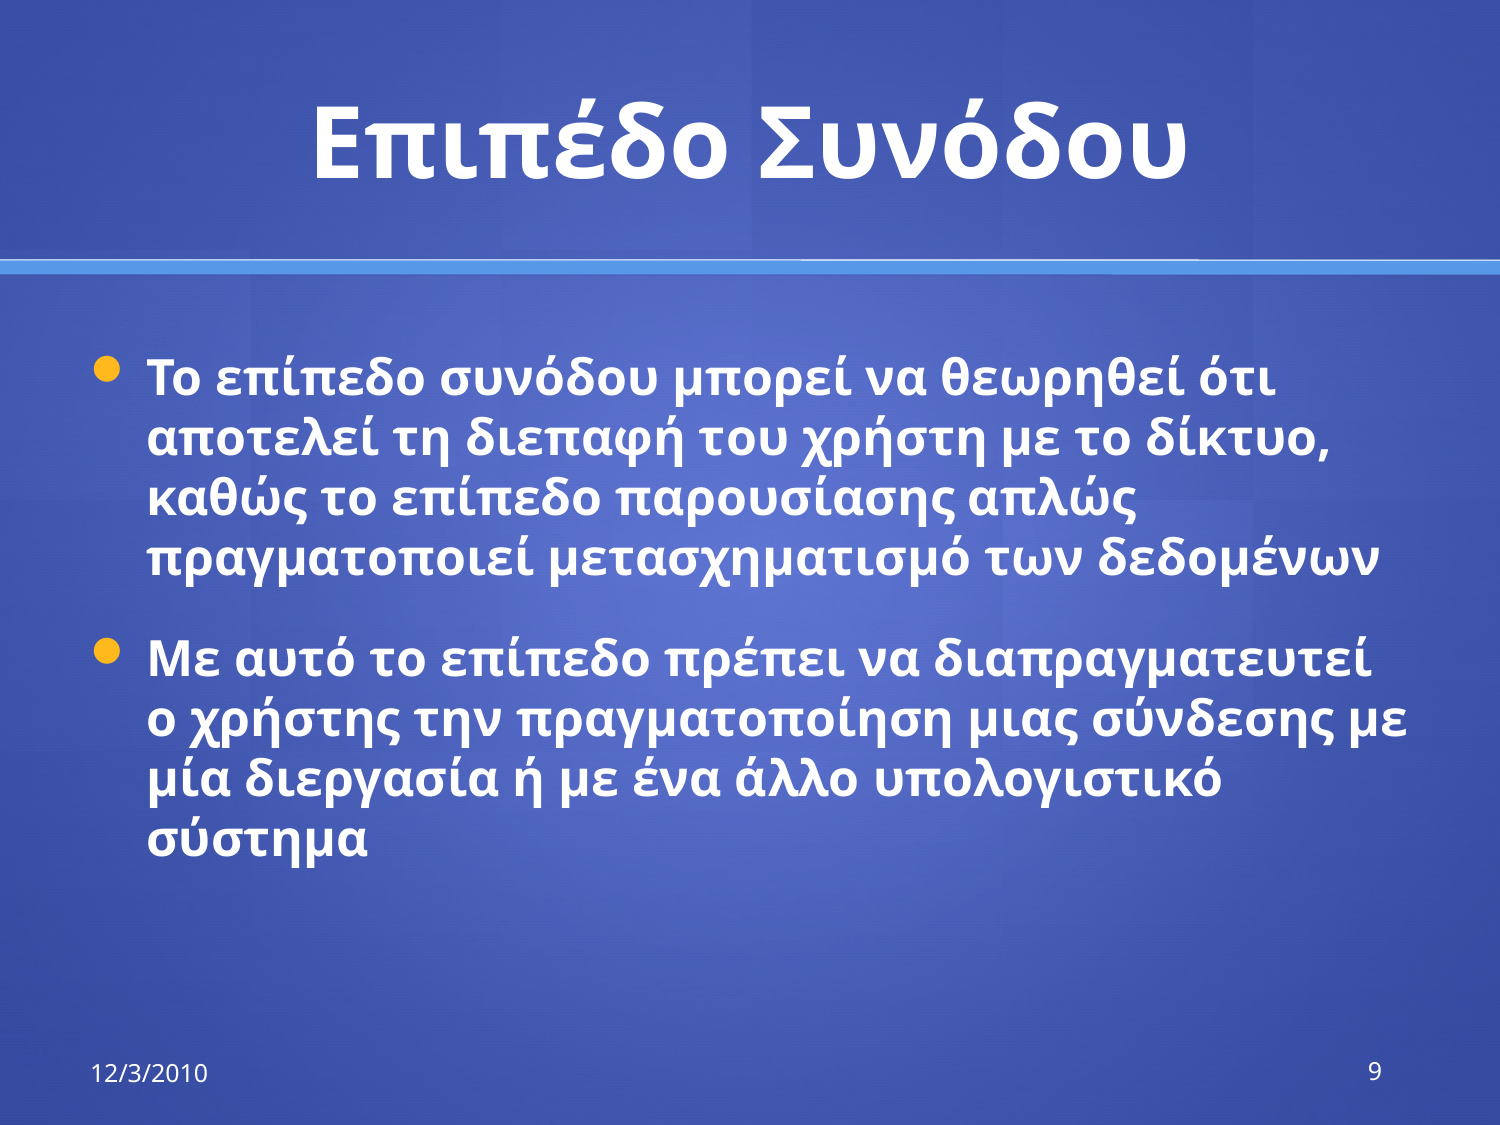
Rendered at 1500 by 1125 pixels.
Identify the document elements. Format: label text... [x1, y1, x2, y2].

slide_number 9 [1325, 1042, 1425, 1103]
list Το επίπεδο συνόδου μπορεί να θεωρηθεί ότι αποτελεί τη διεπαφή του χρήστη με το δίκτυο, καθώς το επίπεδο παρουσίασης απλώς πραγματοποιεί μετασχηματισμό των δεδομένων Με αυτό το επίπεδο πρέπει να διαπραγματευτεί ο χρήστης την πραγματοποίηση μιας σύνδεσης με μία διεργασία ή με ένα άλλο υπολογιστικό σύστημα [75, 337, 1425, 988]
title Επιπέδο Συνόδου [75, 45, 1425, 233]
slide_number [75, 1042, 425, 1103]
